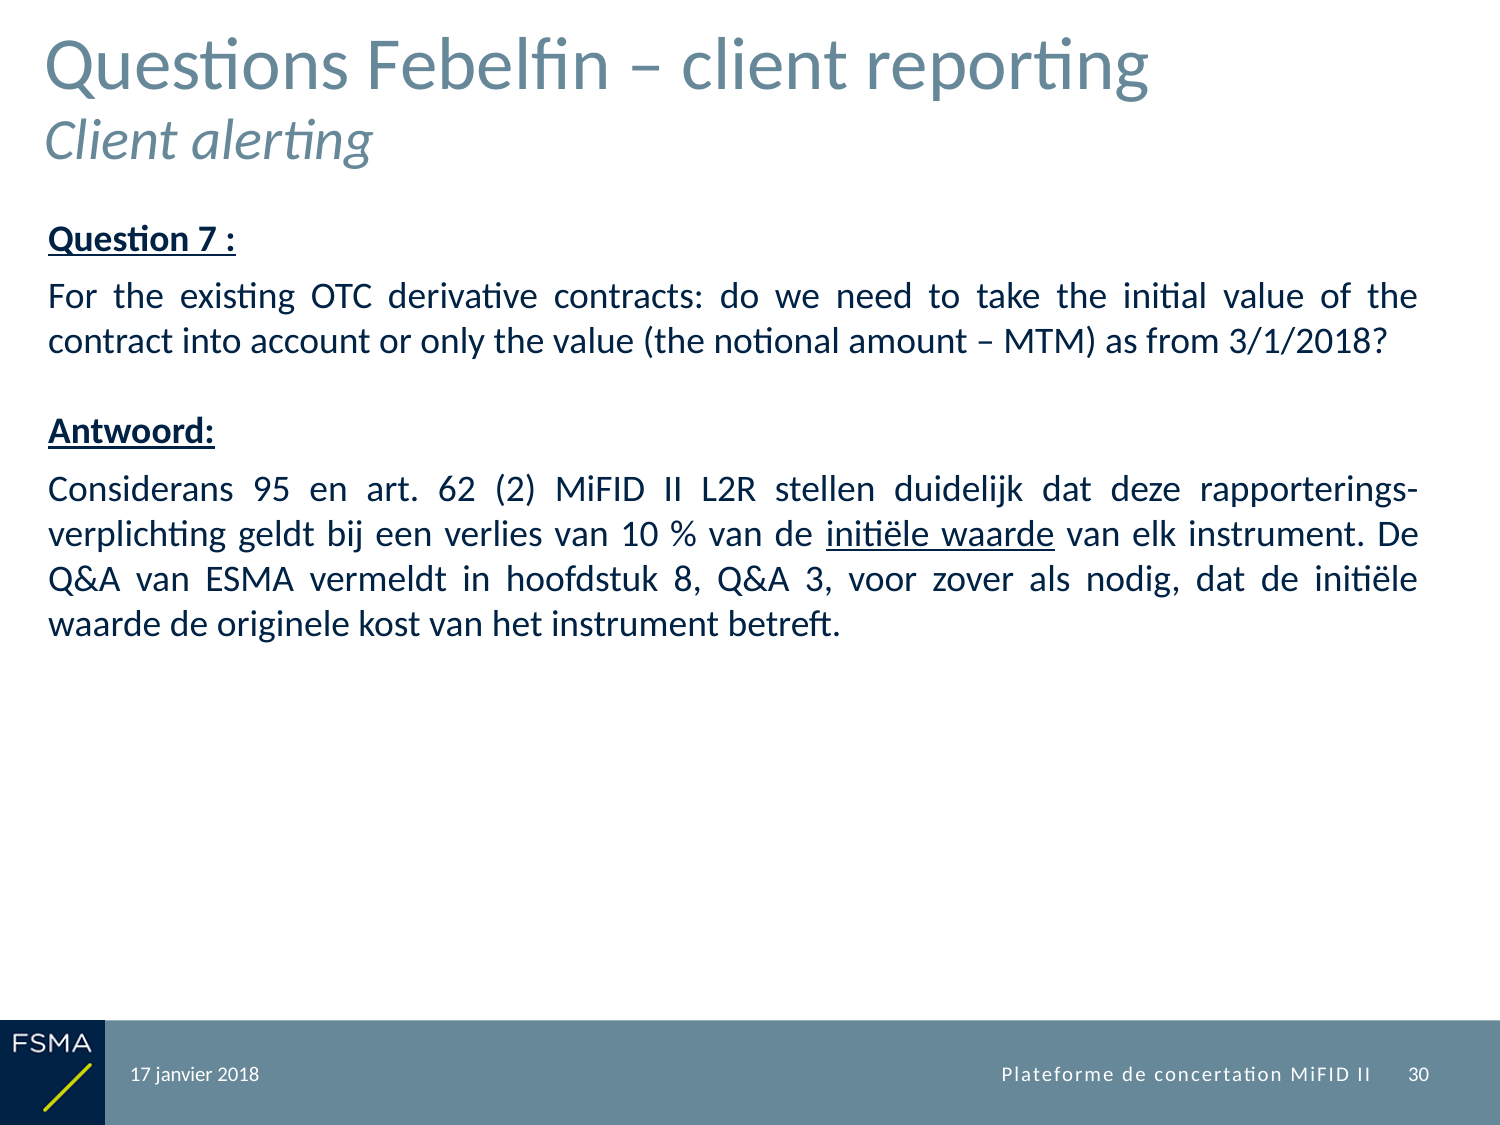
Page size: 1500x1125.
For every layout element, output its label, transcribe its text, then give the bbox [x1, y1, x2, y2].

slide_number 30 [1371, 1020, 1430, 1125]
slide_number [129, 1020, 396, 1125]
text_box Question 7 : For the existing OTC derivative contracts: do we need to take the initial value of the contract into account or only the value (the notional amount – MTM) as from 3/1/2018? Antwoord: Considerans 95 en art. 62 (2) MiFID II L2R stellen duidelijk dat deze rapporterings-verplichting geldt bij een verlies van 10 % van de initiële waarde van elk instrument. De Q&A van ESMA vermeldt in hoofdstuk 8, Q&A 3, voor zover als nodig, dat de initiële waarde de originele kost van het instrument betreft. [33, 206, 1435, 734]
footer Plateforme de concertation MiFID II [620, 1020, 1371, 1125]
picture [0, 1020, 105, 1125]
title Questions Febelfin – client reporting Client alerting [44, 37, 1433, 175]
